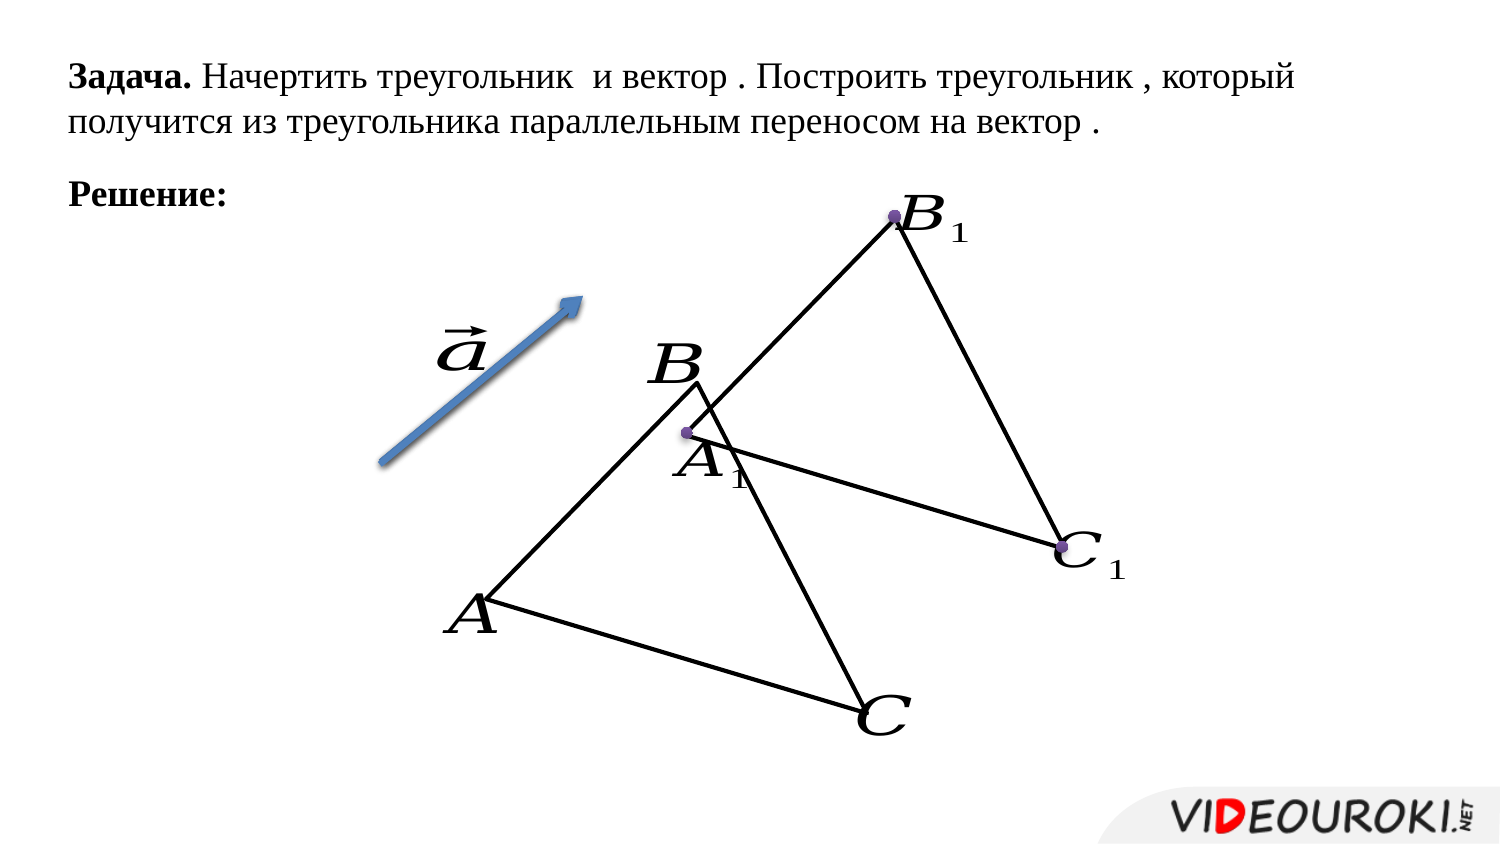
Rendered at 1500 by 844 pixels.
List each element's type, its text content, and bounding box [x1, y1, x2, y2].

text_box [381, 295, 583, 300]
text_box [681, 427, 693, 439]
text_box [484, 380, 865, 714]
text_box [711, 226, 1062, 547]
text_box [888, 210, 902, 224]
text_box [1056, 541, 1069, 553]
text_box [1097, 786, 1500, 844]
text_box Решение: [53, 161, 397, 222]
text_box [379, 298, 581, 465]
